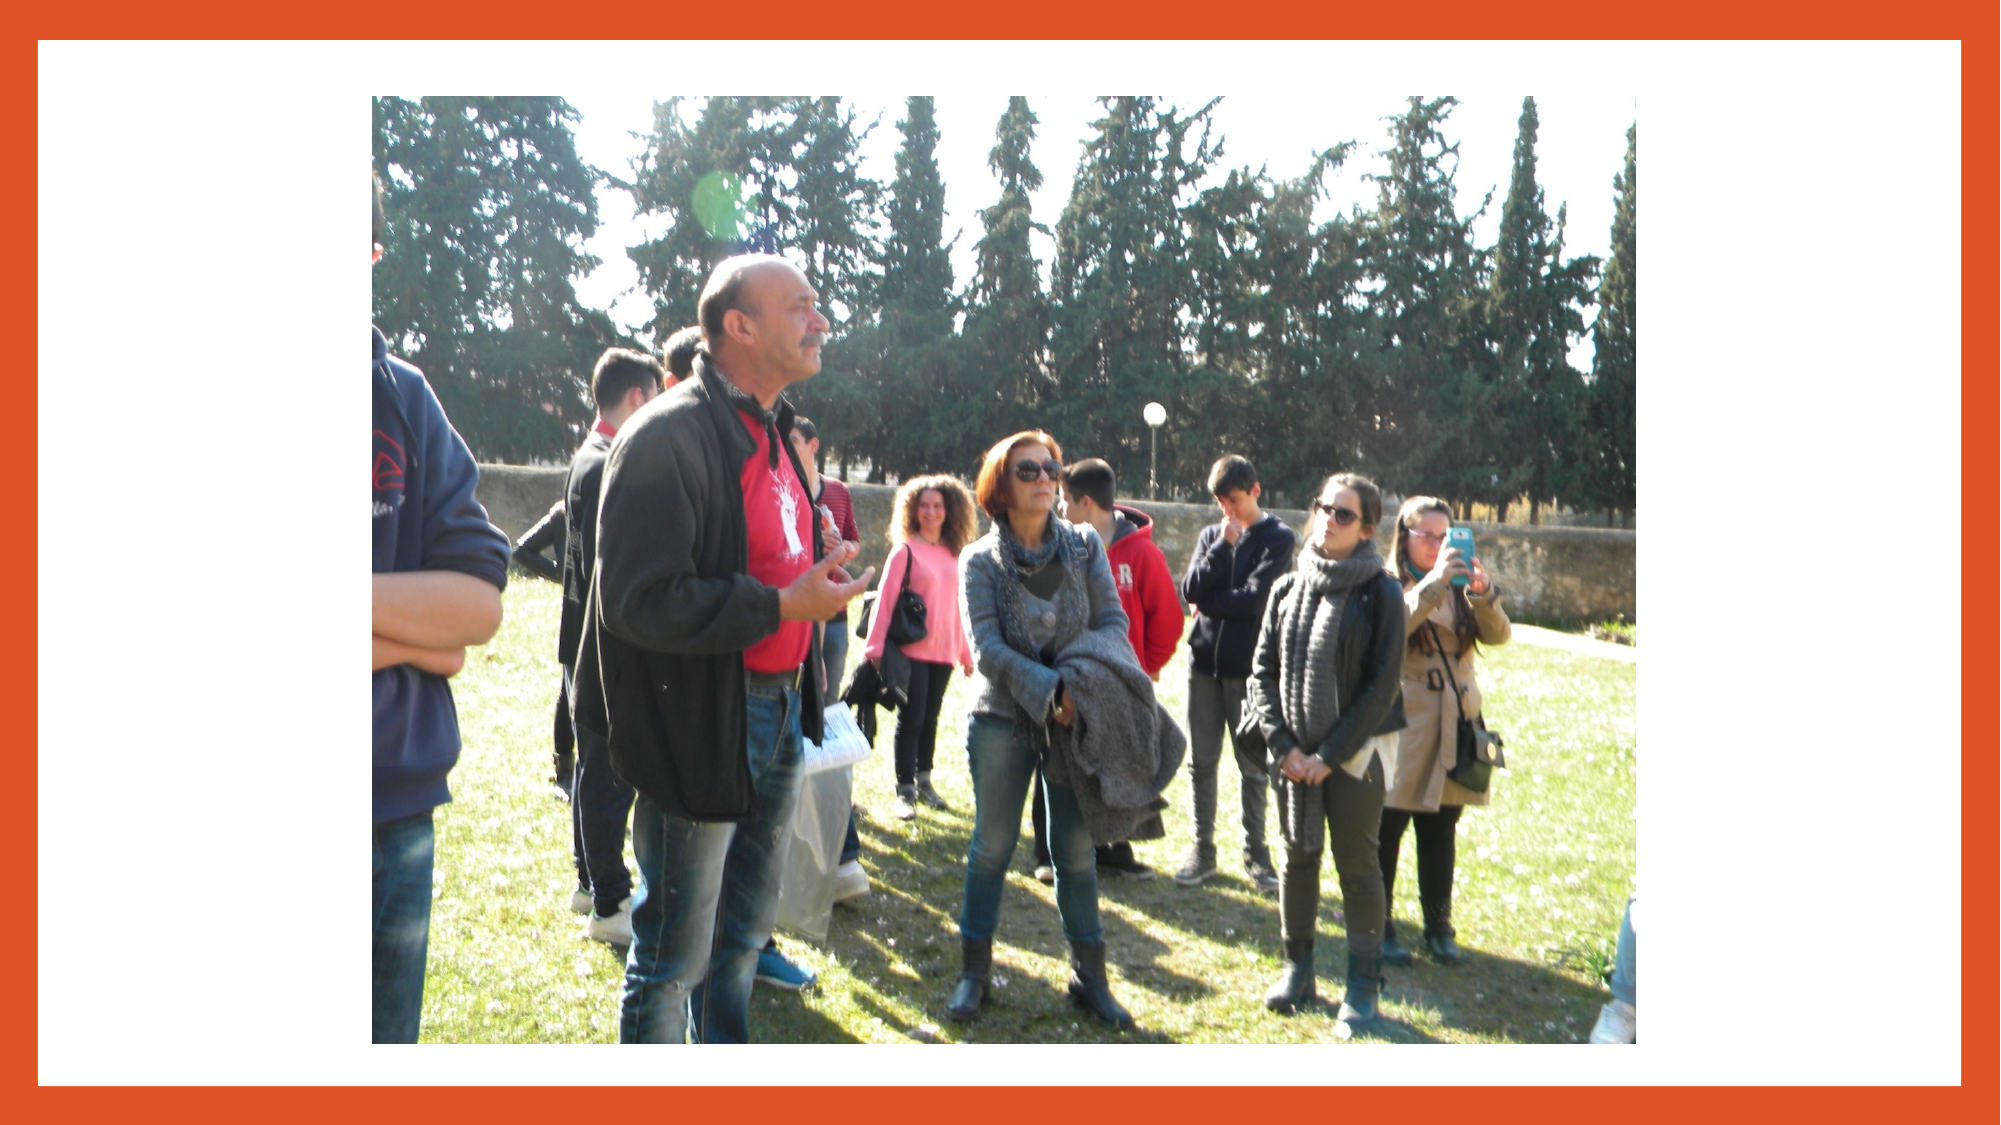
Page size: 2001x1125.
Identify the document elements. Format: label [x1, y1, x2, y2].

picture [371, 95, 1636, 1044]
